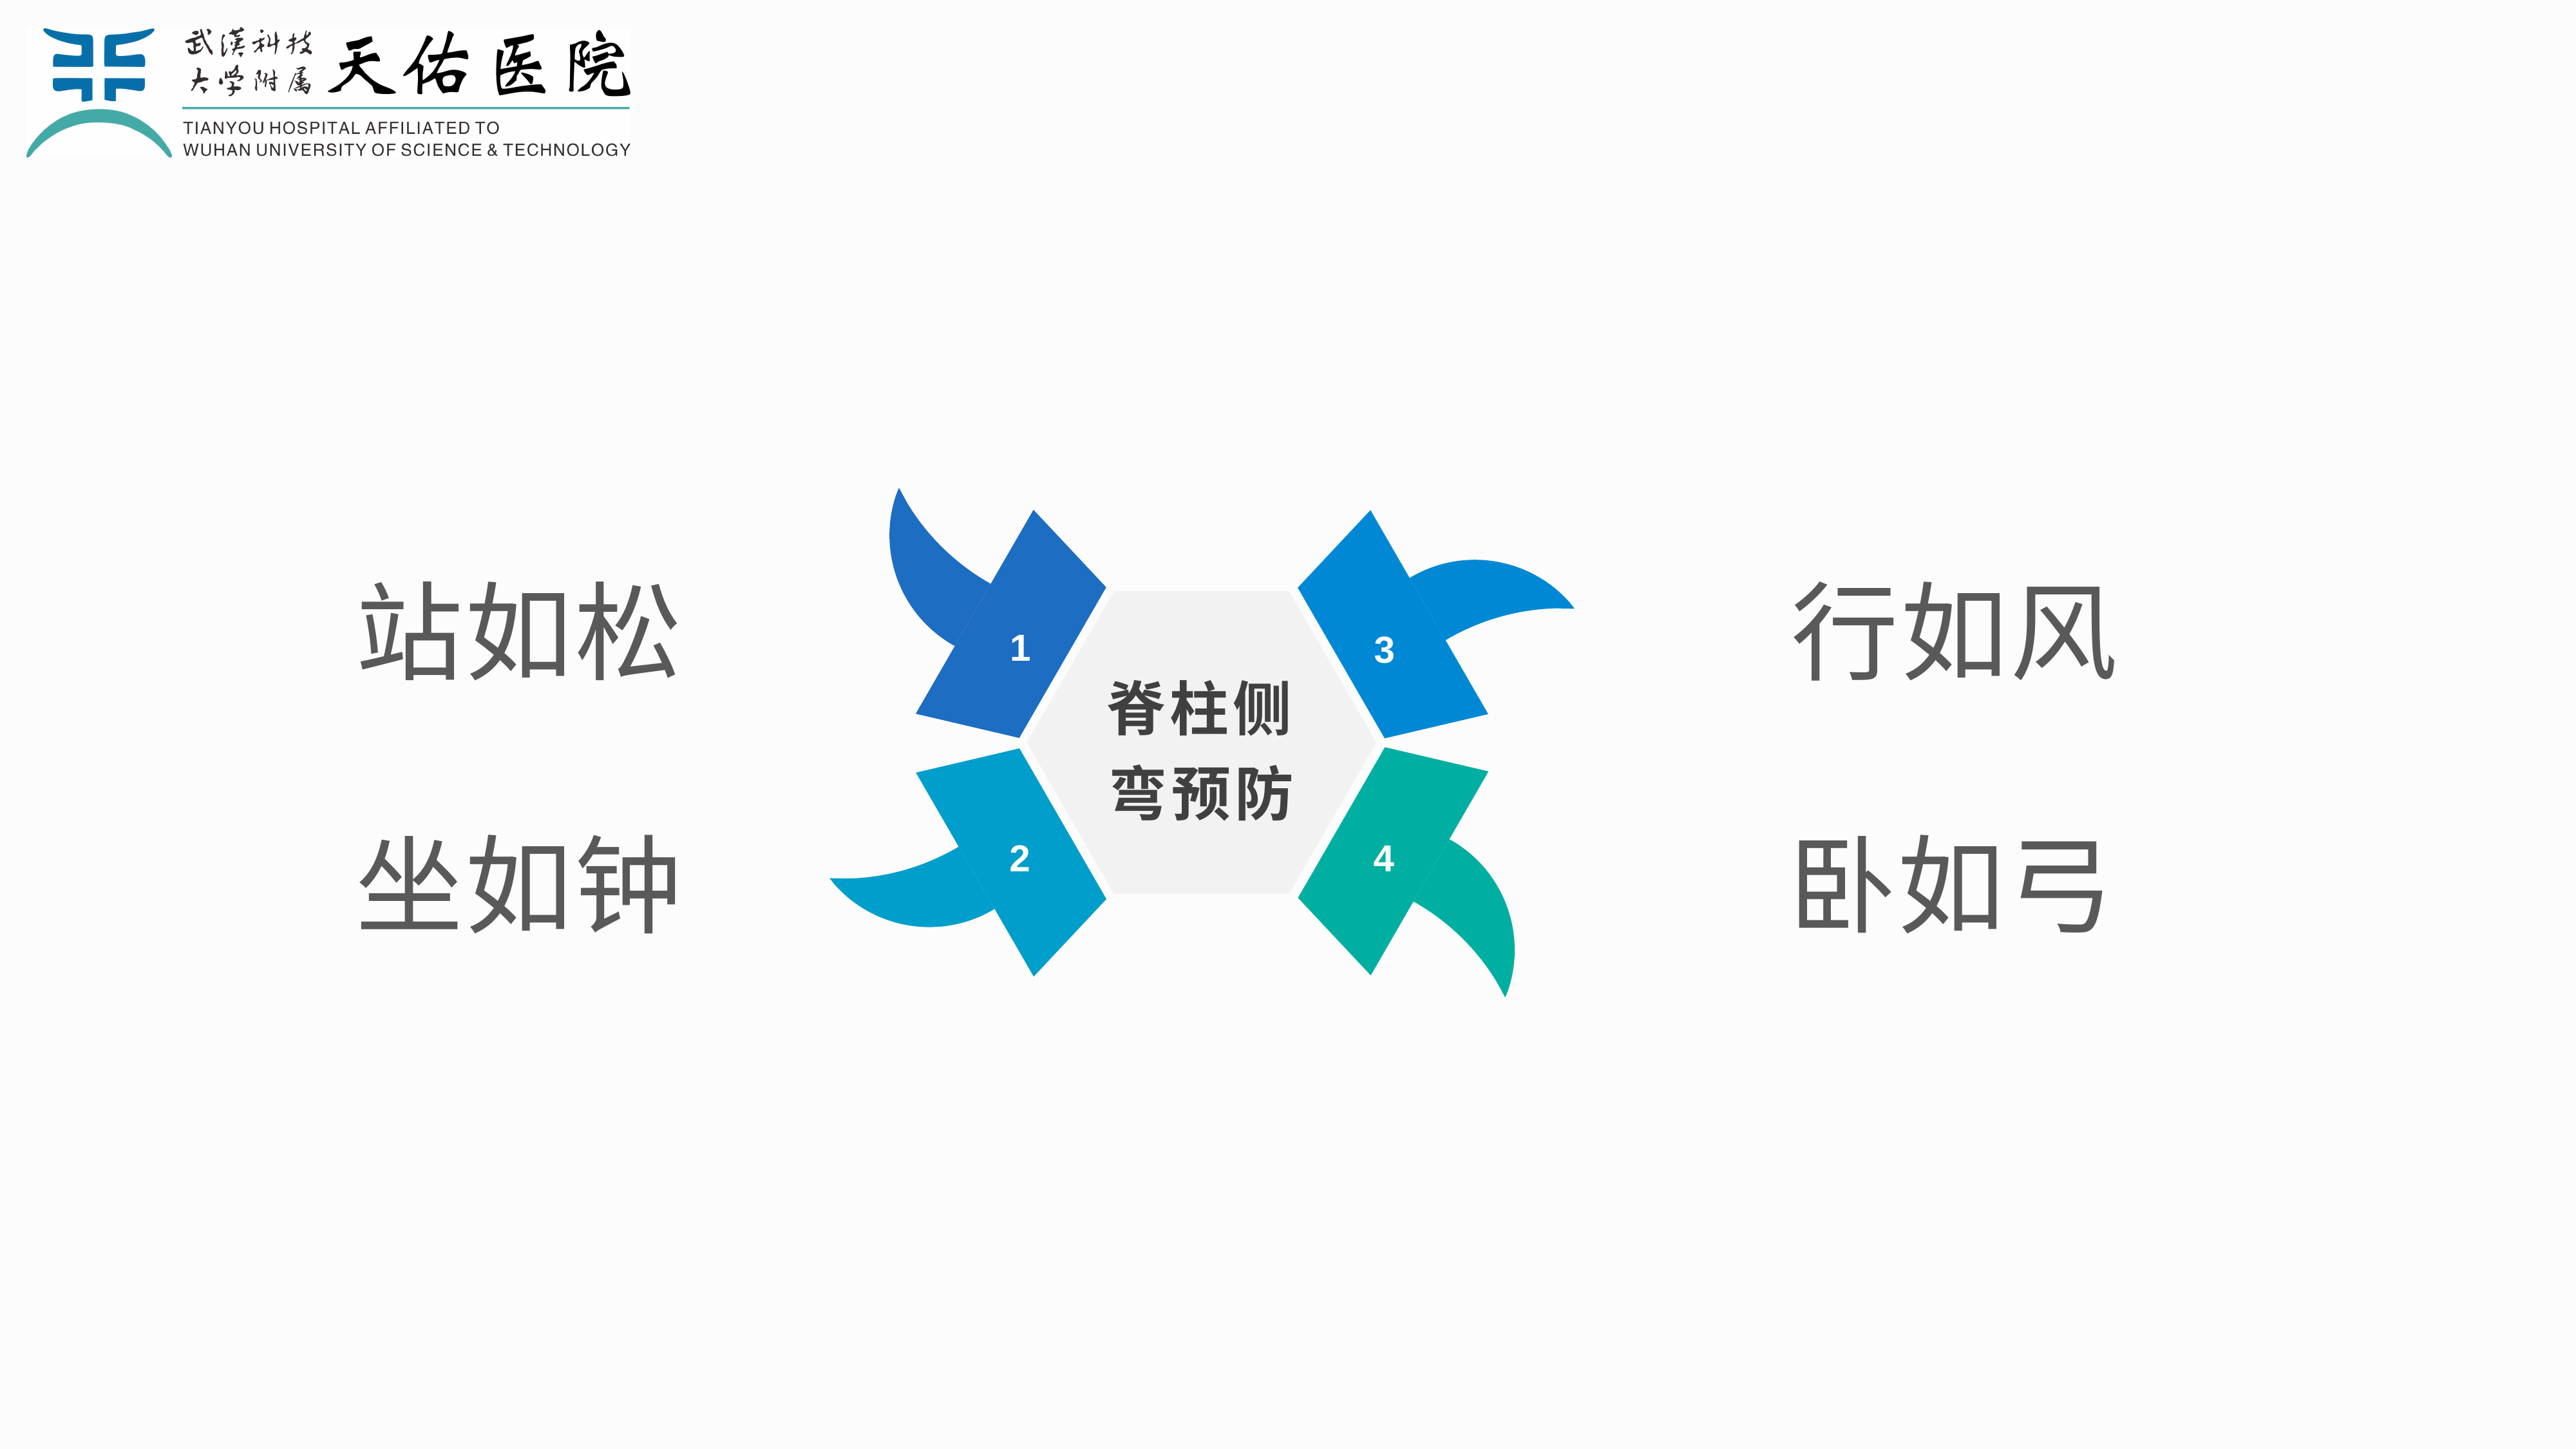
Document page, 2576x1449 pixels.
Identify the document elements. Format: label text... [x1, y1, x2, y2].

text_box 1 [980, 599, 1061, 676]
text_box [1349, 603, 1488, 739]
text_box [1298, 818, 1422, 976]
text_box 站如松 [213, 515, 825, 718]
text_box [1414, 839, 1515, 998]
text_box [1027, 591, 1377, 895]
text_box [981, 819, 1107, 977]
text_box 3 [1345, 600, 1425, 677]
text_box [981, 509, 1106, 667]
text_box 卧如弓 [1645, 768, 2258, 971]
text_box [889, 488, 990, 646]
text_box [916, 748, 1055, 883]
text_box 坐如钟 [213, 768, 825, 971]
text_box 行如风 [1649, 515, 2260, 718]
text_box 2 [980, 810, 1060, 886]
picture [26, 27, 631, 158]
text_box [915, 601, 1056, 738]
text_box 脊柱侧弯预防 [1097, 639, 1306, 846]
text_box [1349, 747, 1489, 884]
text_box 4 [1344, 810, 1424, 887]
text_box [1298, 510, 1423, 669]
text_box [1410, 560, 1575, 640]
text_box [829, 846, 994, 927]
